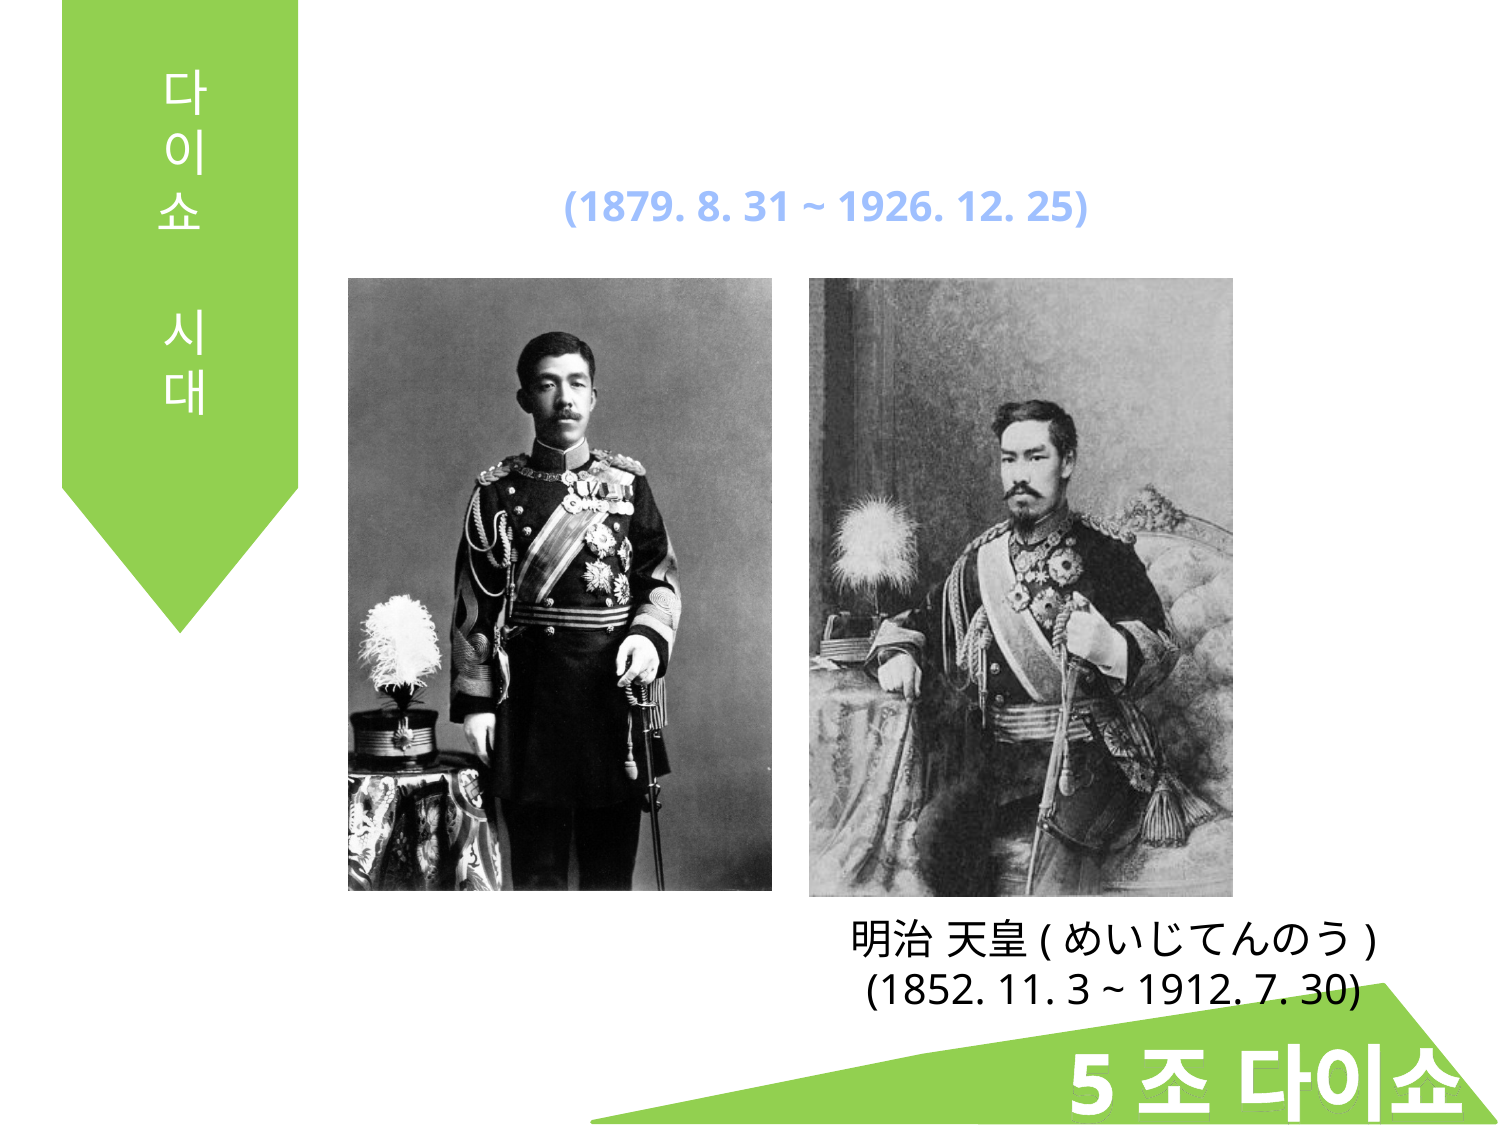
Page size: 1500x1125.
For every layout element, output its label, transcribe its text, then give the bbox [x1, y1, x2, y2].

text_box (1879. 8. 31 ~ 1926. 12. 25) [549, 172, 1124, 238]
picture [348, 278, 772, 892]
text_box 다이쇼 시대 [138, 54, 234, 430]
text_box 明治 天皇(めいじてんのう) (1852. 11. 3 ~ 1912. 7. 30) [809, 905, 1419, 1020]
picture [808, 278, 1233, 898]
